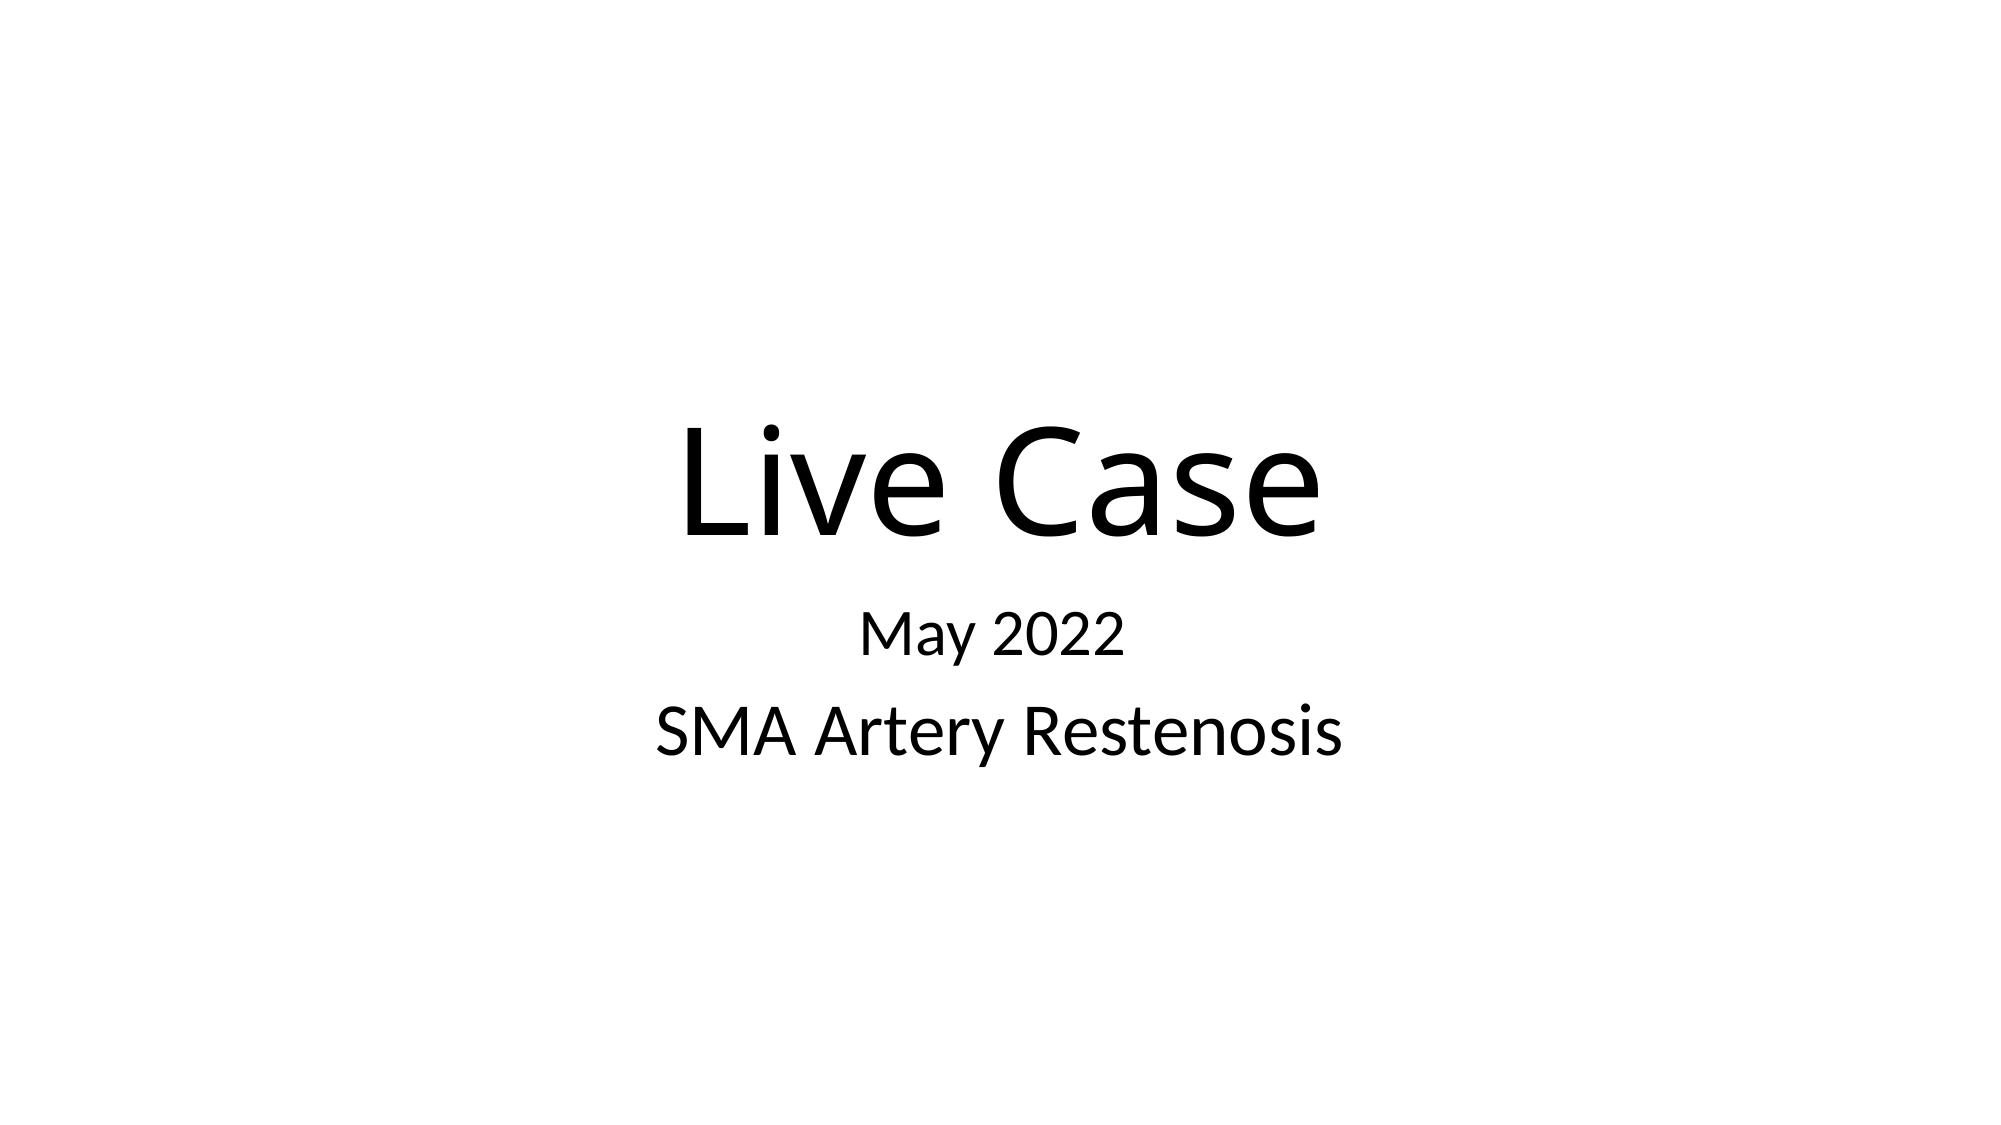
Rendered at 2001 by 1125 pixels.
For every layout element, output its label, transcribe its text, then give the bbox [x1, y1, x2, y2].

subtitle May 2022 SMA Artery Restenosis [249, 590, 1750, 863]
title Live Case [249, 184, 1750, 576]
